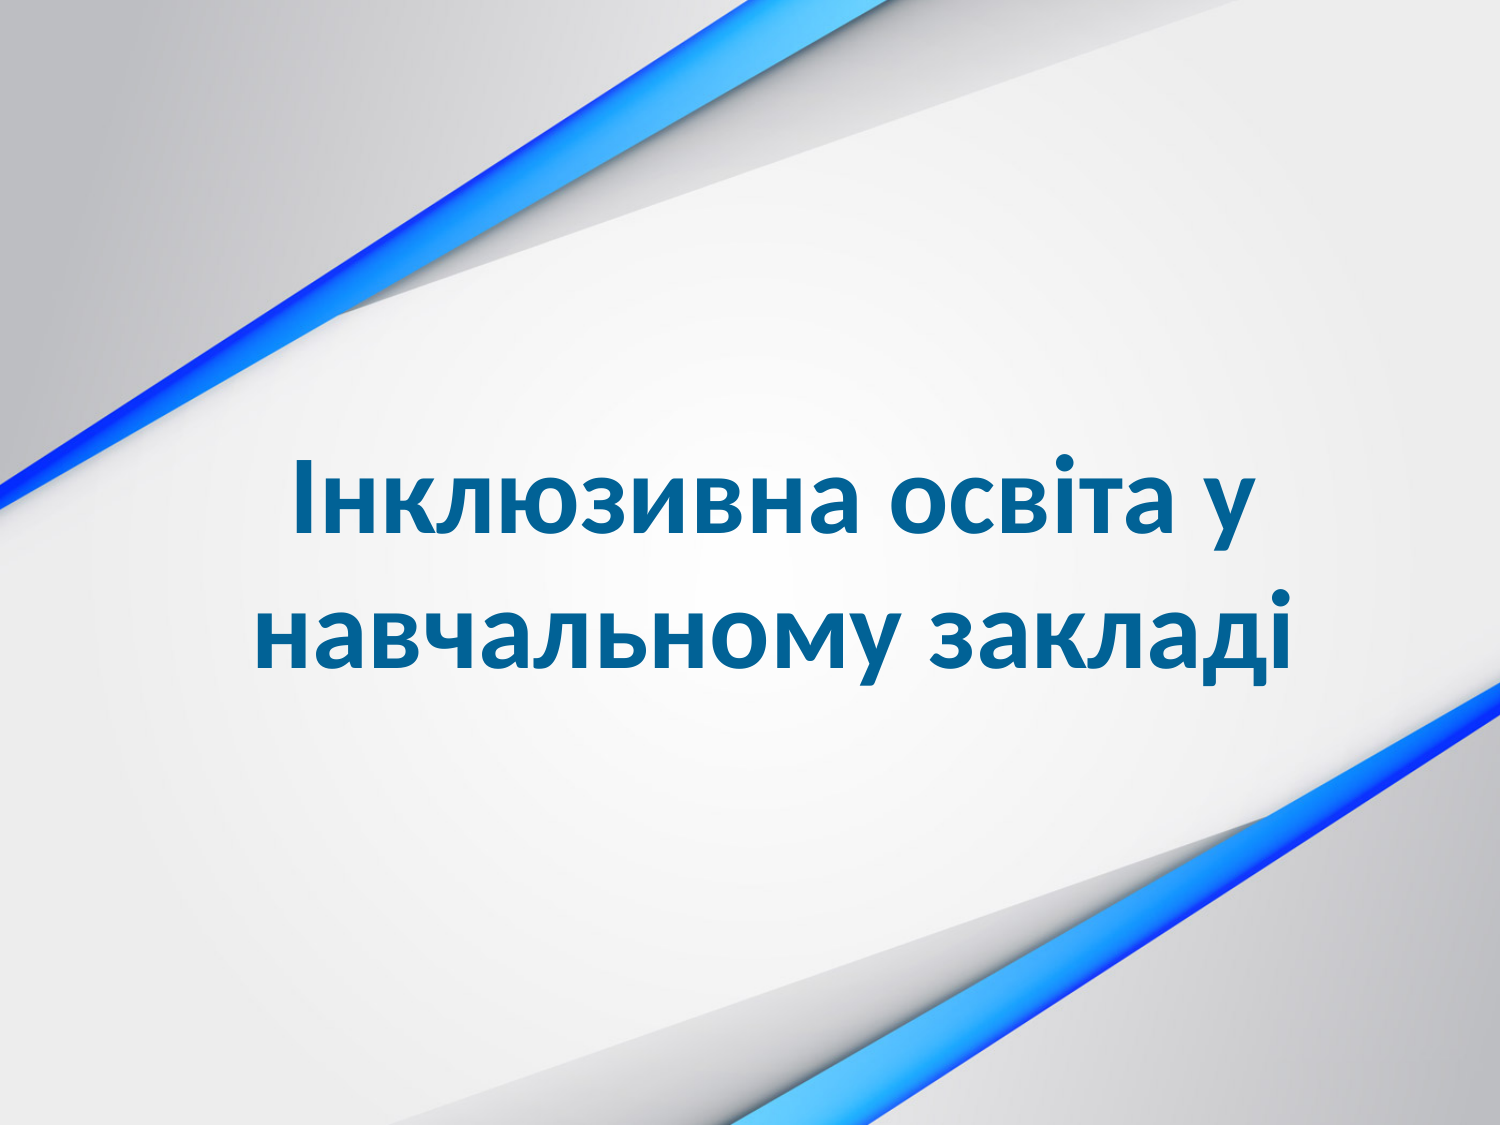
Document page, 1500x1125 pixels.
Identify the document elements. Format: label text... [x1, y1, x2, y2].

title Інклюзивна освіта у навчальному закладі [171, 373, 1376, 739]
picture [0, 0, 1500, 1125]
